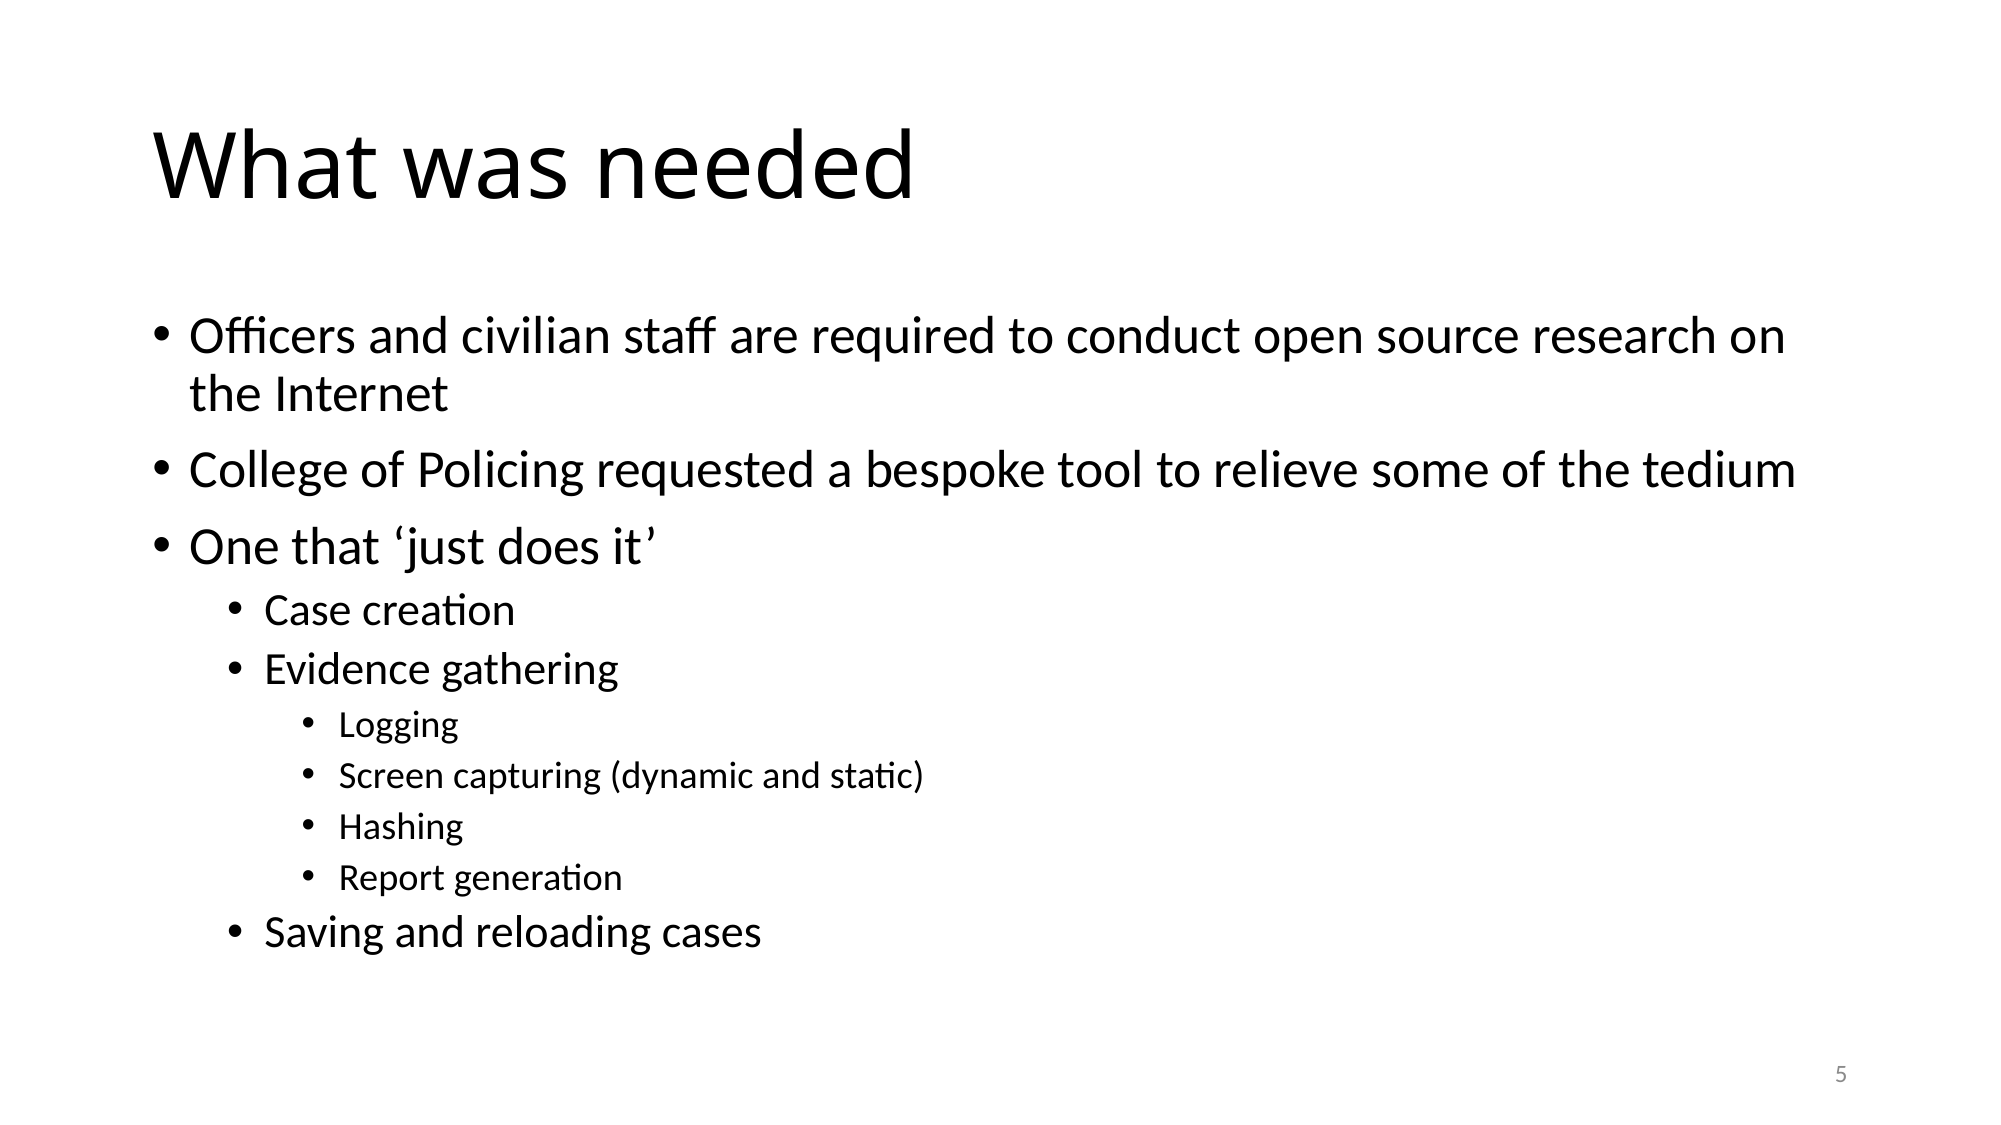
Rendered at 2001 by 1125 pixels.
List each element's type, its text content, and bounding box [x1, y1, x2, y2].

title What was needed [137, 59, 1863, 278]
list Officers and civilian staff are required to conduct open source research on the Internet College of Policing requested a bespoke tool to relieve some of the tedium One that ‘just does it’ Case creation Evidence gathering Logging Screen capturing (dynamic and static) Hashing Report generation Saving and reloading cases [137, 299, 1863, 1014]
slide_number 5 [1412, 1042, 1863, 1103]
